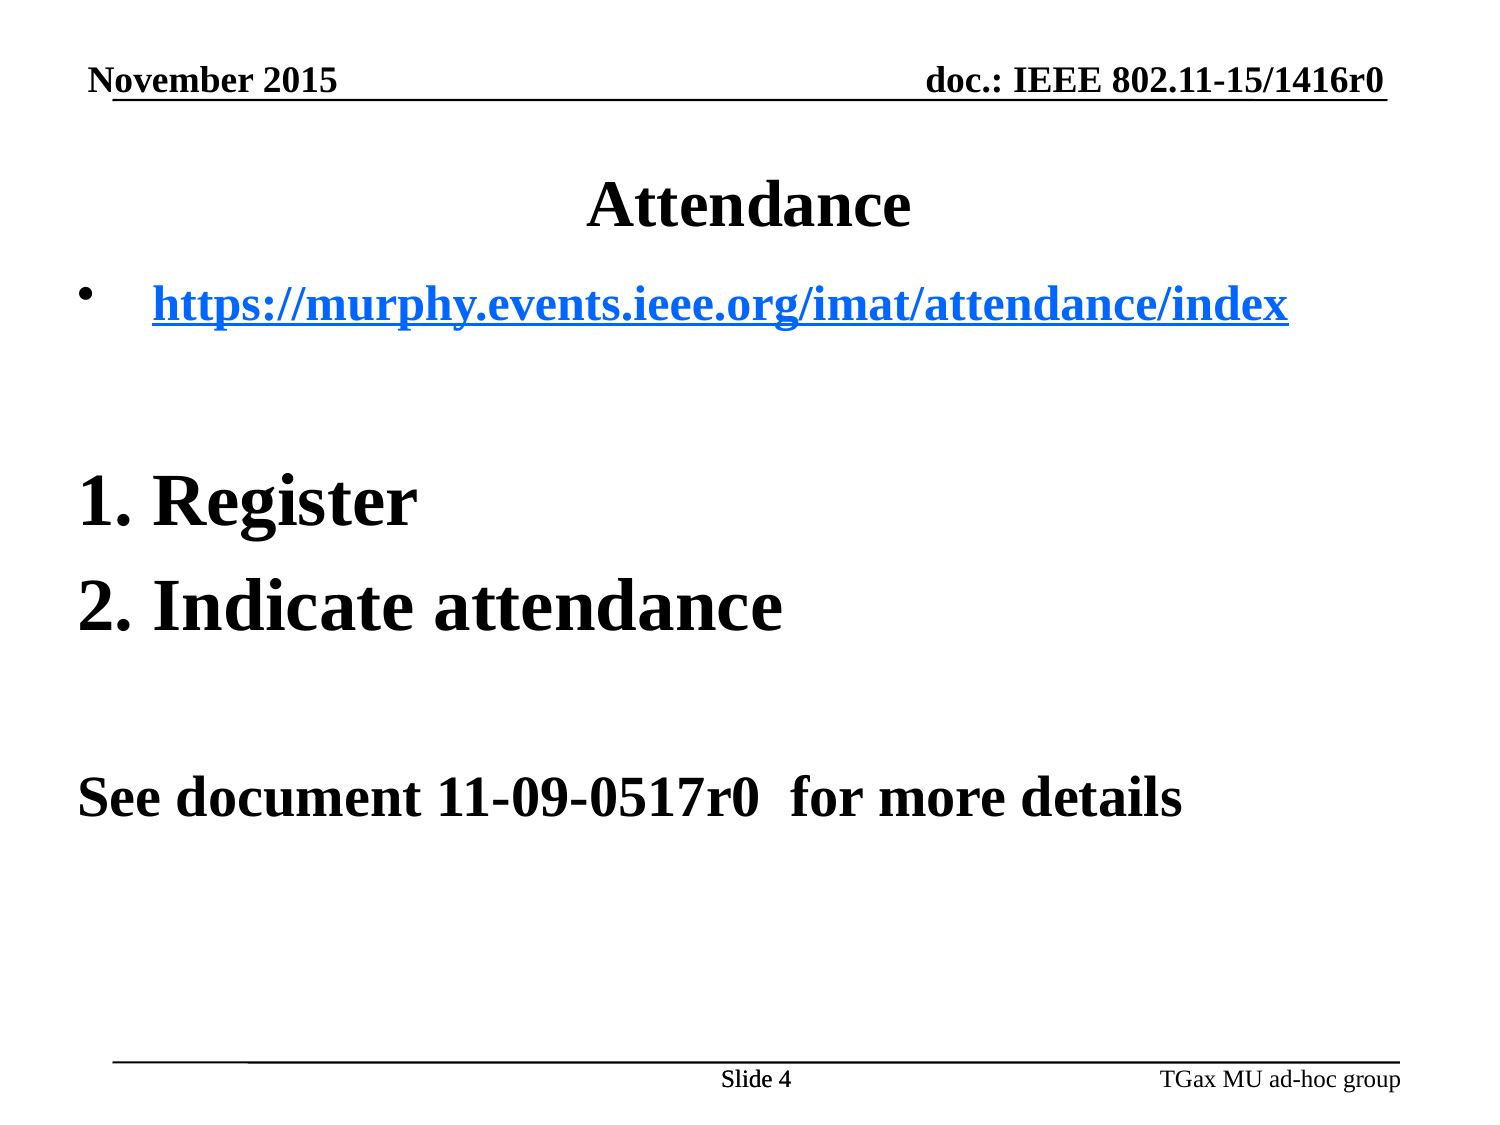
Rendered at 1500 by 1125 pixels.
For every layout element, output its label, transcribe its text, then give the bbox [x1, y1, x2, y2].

list https://murphy.events.ieee.org/imat/attendance/index Register Indicate attendance See document 11-09-0517r0 for more details [62, 262, 1388, 1000]
footer TGax MU ad-hoc group [1156, 1062, 1402, 1093]
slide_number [87, 50, 350, 100]
text_box Slide 4 [675, 1062, 838, 1093]
title Attendance [112, 112, 1388, 262]
